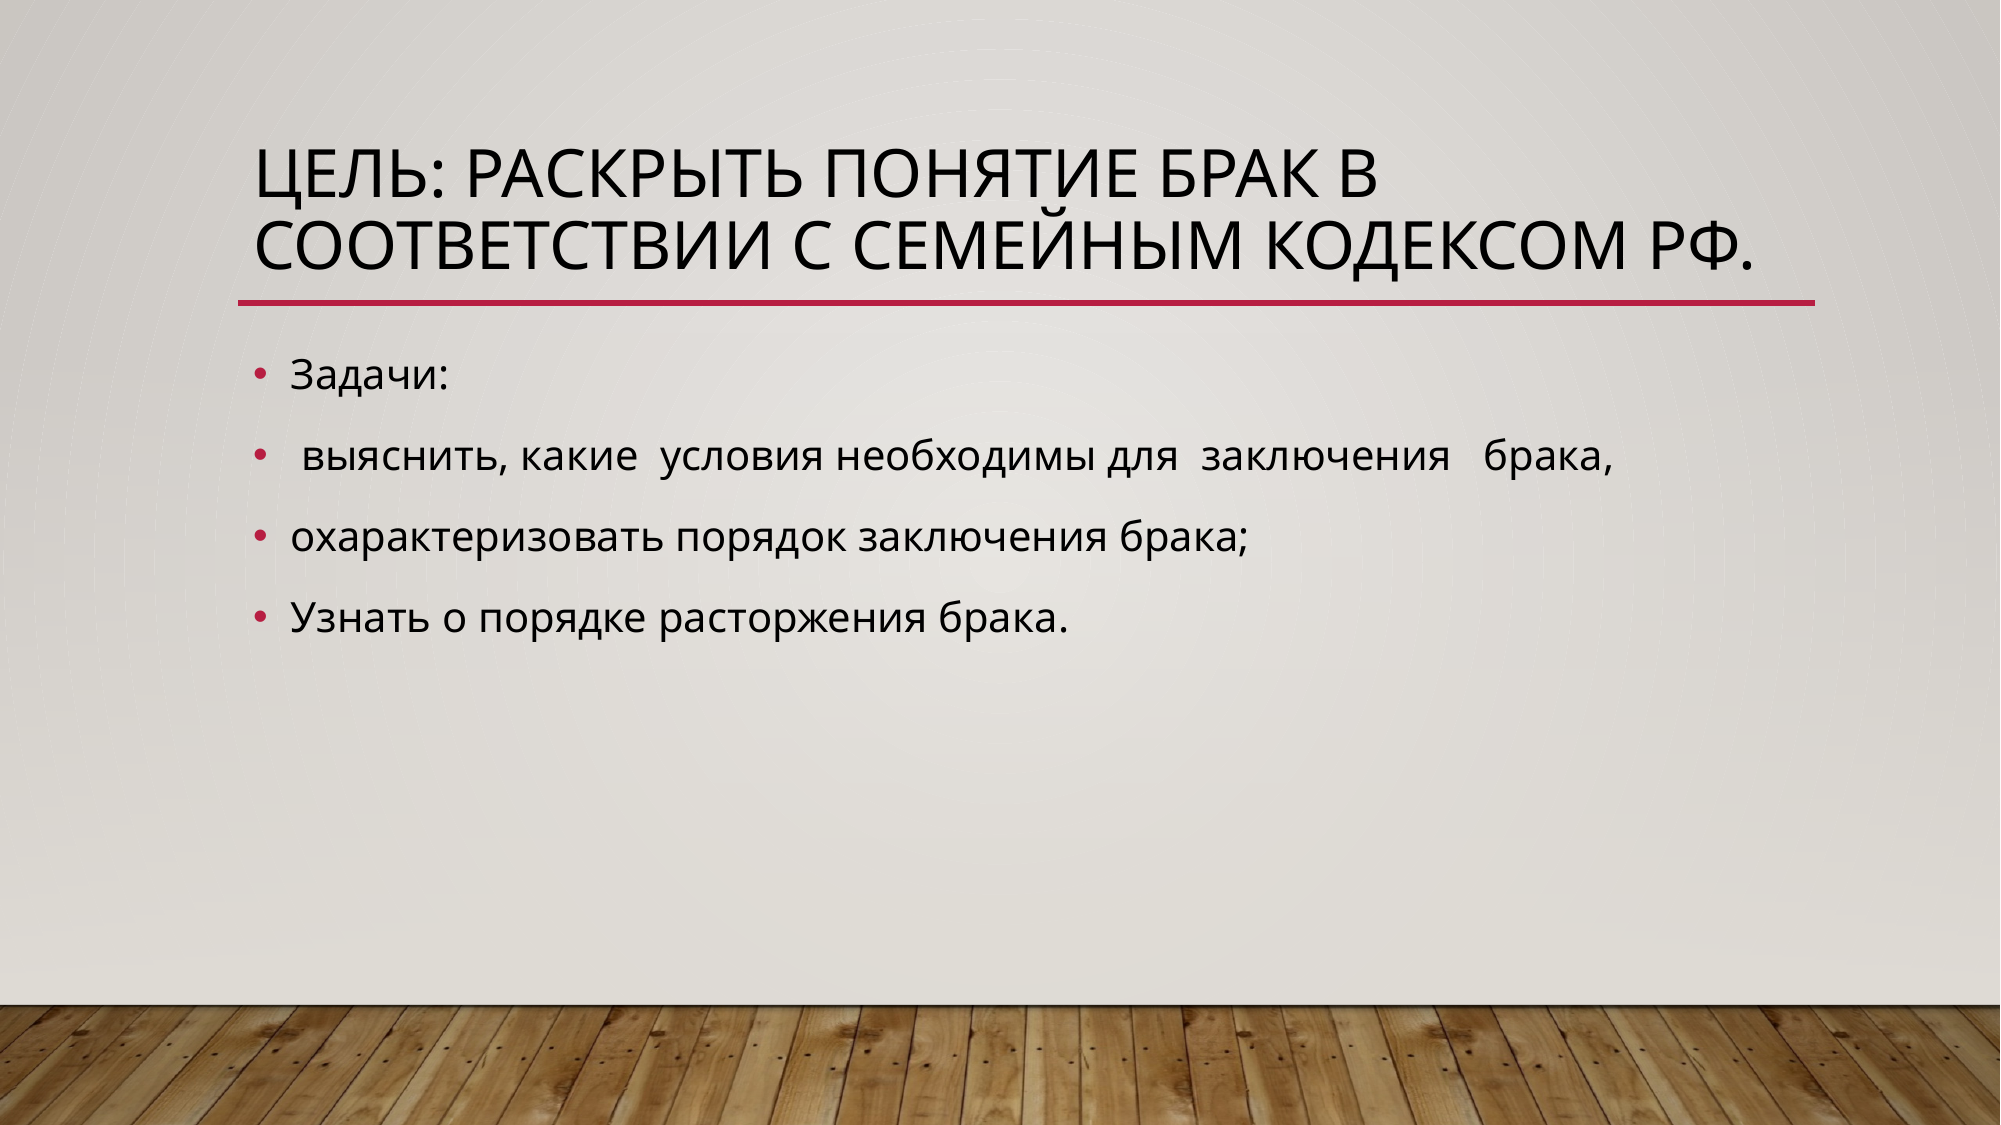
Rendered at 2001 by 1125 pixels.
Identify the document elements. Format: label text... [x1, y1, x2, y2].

title Цель: раскрыть понятие брак в соответствии с Семейным кодексом РФ. [238, 131, 1814, 305]
list Задачи: выяснить, какие условия необходимы для заключения брака, охарактеризовать порядок заключения брака; Узнать о порядке расторжения брака. [238, 330, 1814, 897]
picture [0, 1005, 2000, 1125]
